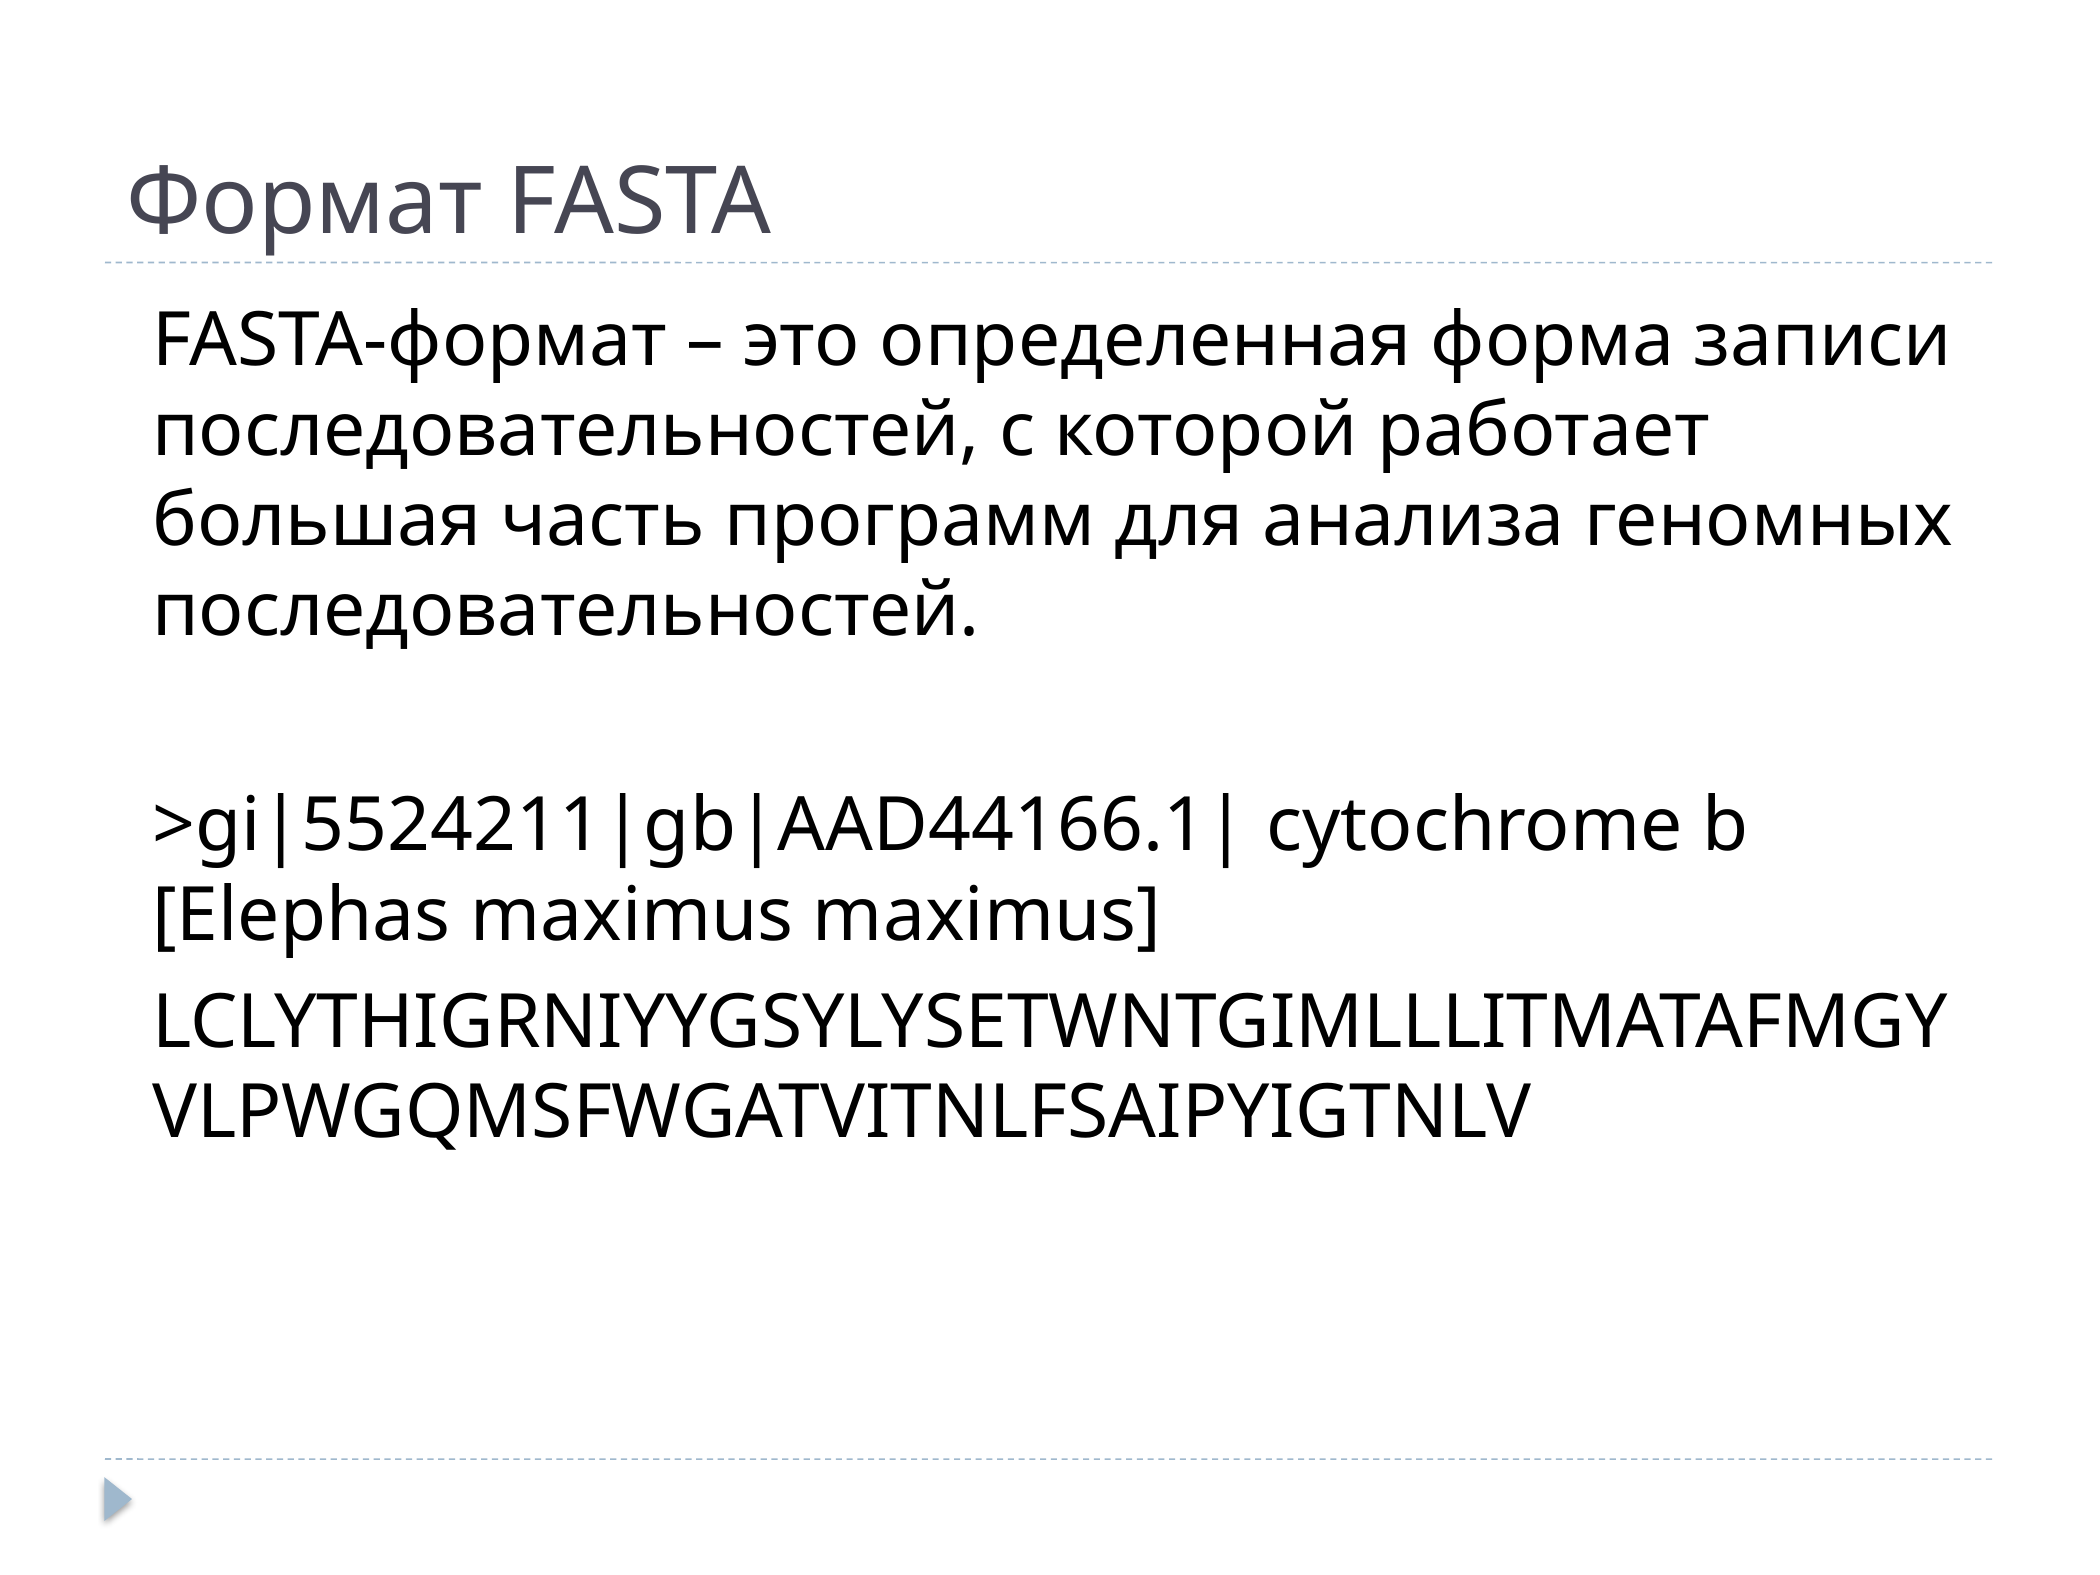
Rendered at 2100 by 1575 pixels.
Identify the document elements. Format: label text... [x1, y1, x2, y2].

title Формат FASTA [105, 35, 1995, 263]
list FASTA-формат – это определенная форма записи последовательностей, с которой работает большая часть программ для анализа геномных последовательностей. >gi|5524211|gb|AAD44166.1| cytochrome b [Elephas maximus maximus] LCLYTHIGRNIYYGSYLYSETWNTGIMLLLITMATAFMGYVLPWGQMSFWGATVITNLFSAIPYIGTNLV [105, 279, 1995, 1414]
